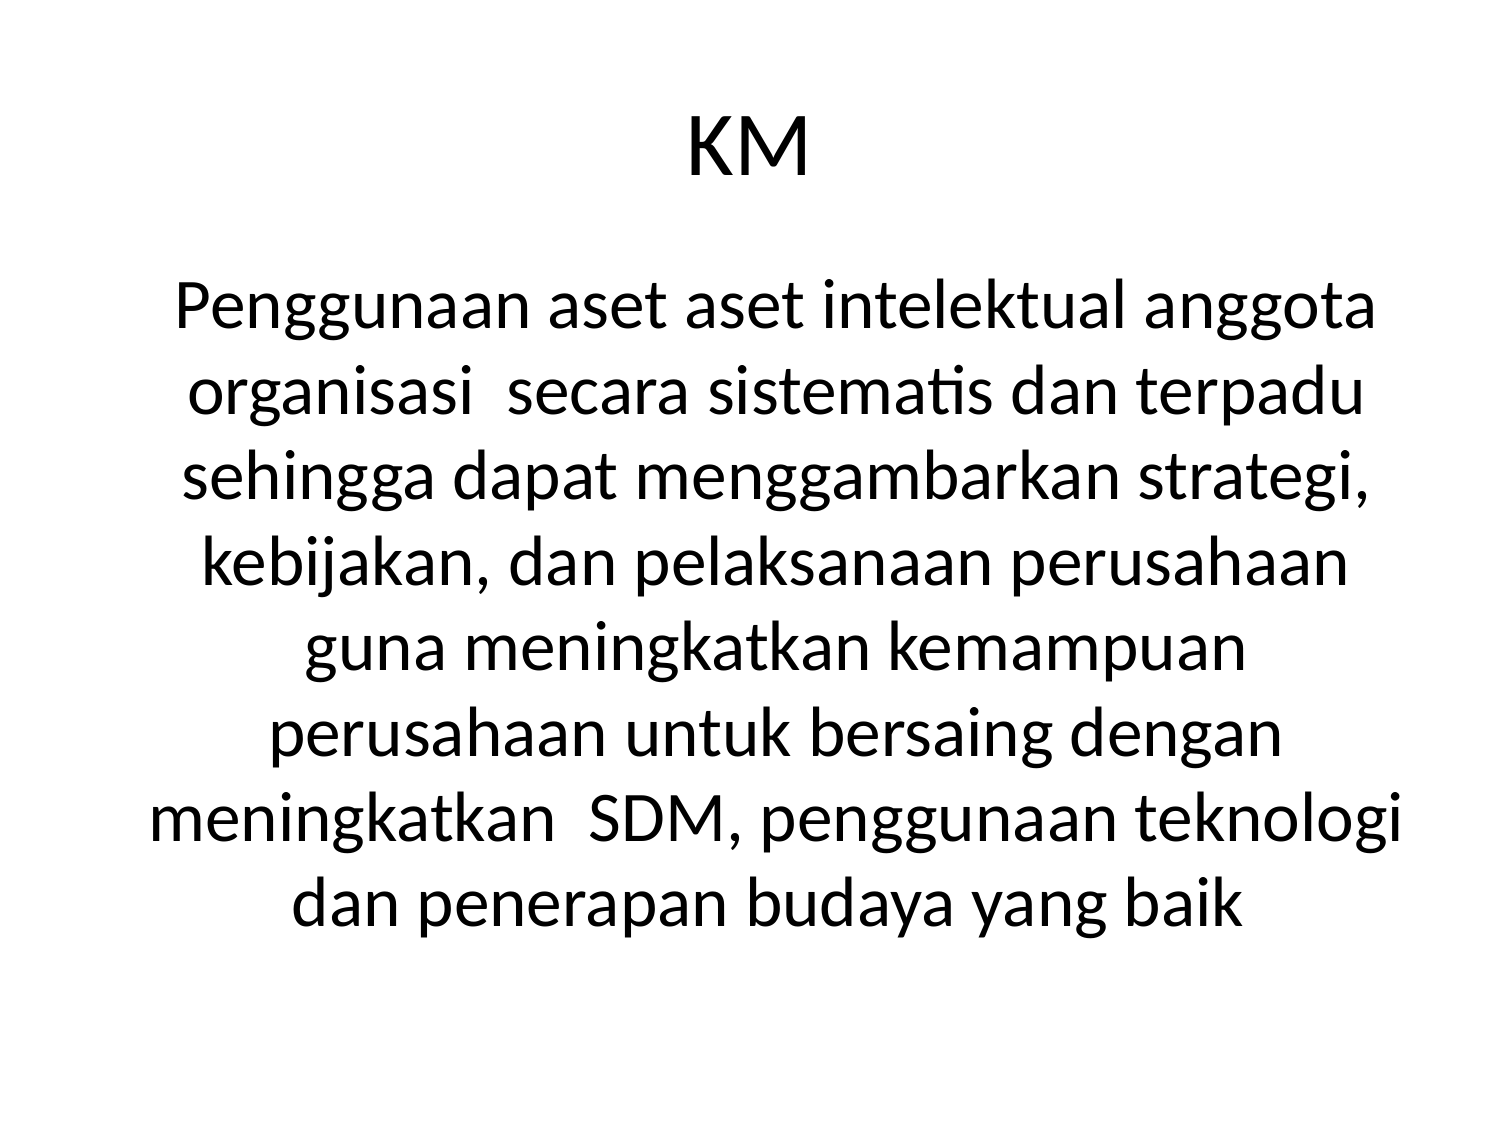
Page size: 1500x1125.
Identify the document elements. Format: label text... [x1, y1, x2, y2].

list Penggunaan aset aset intelektual anggota organisasi secara sistematis dan terpadu sehingga dapat menggambarkan strategi, kebijakan, dan pelaksanaan perusahaan guna meningkatkan kemampuan perusahaan untuk bersaing dengan meningkatkan SDM, penggunaan teknologi dan penerapan budaya yang baik [75, 249, 1425, 1005]
title KM [75, 45, 1425, 233]
